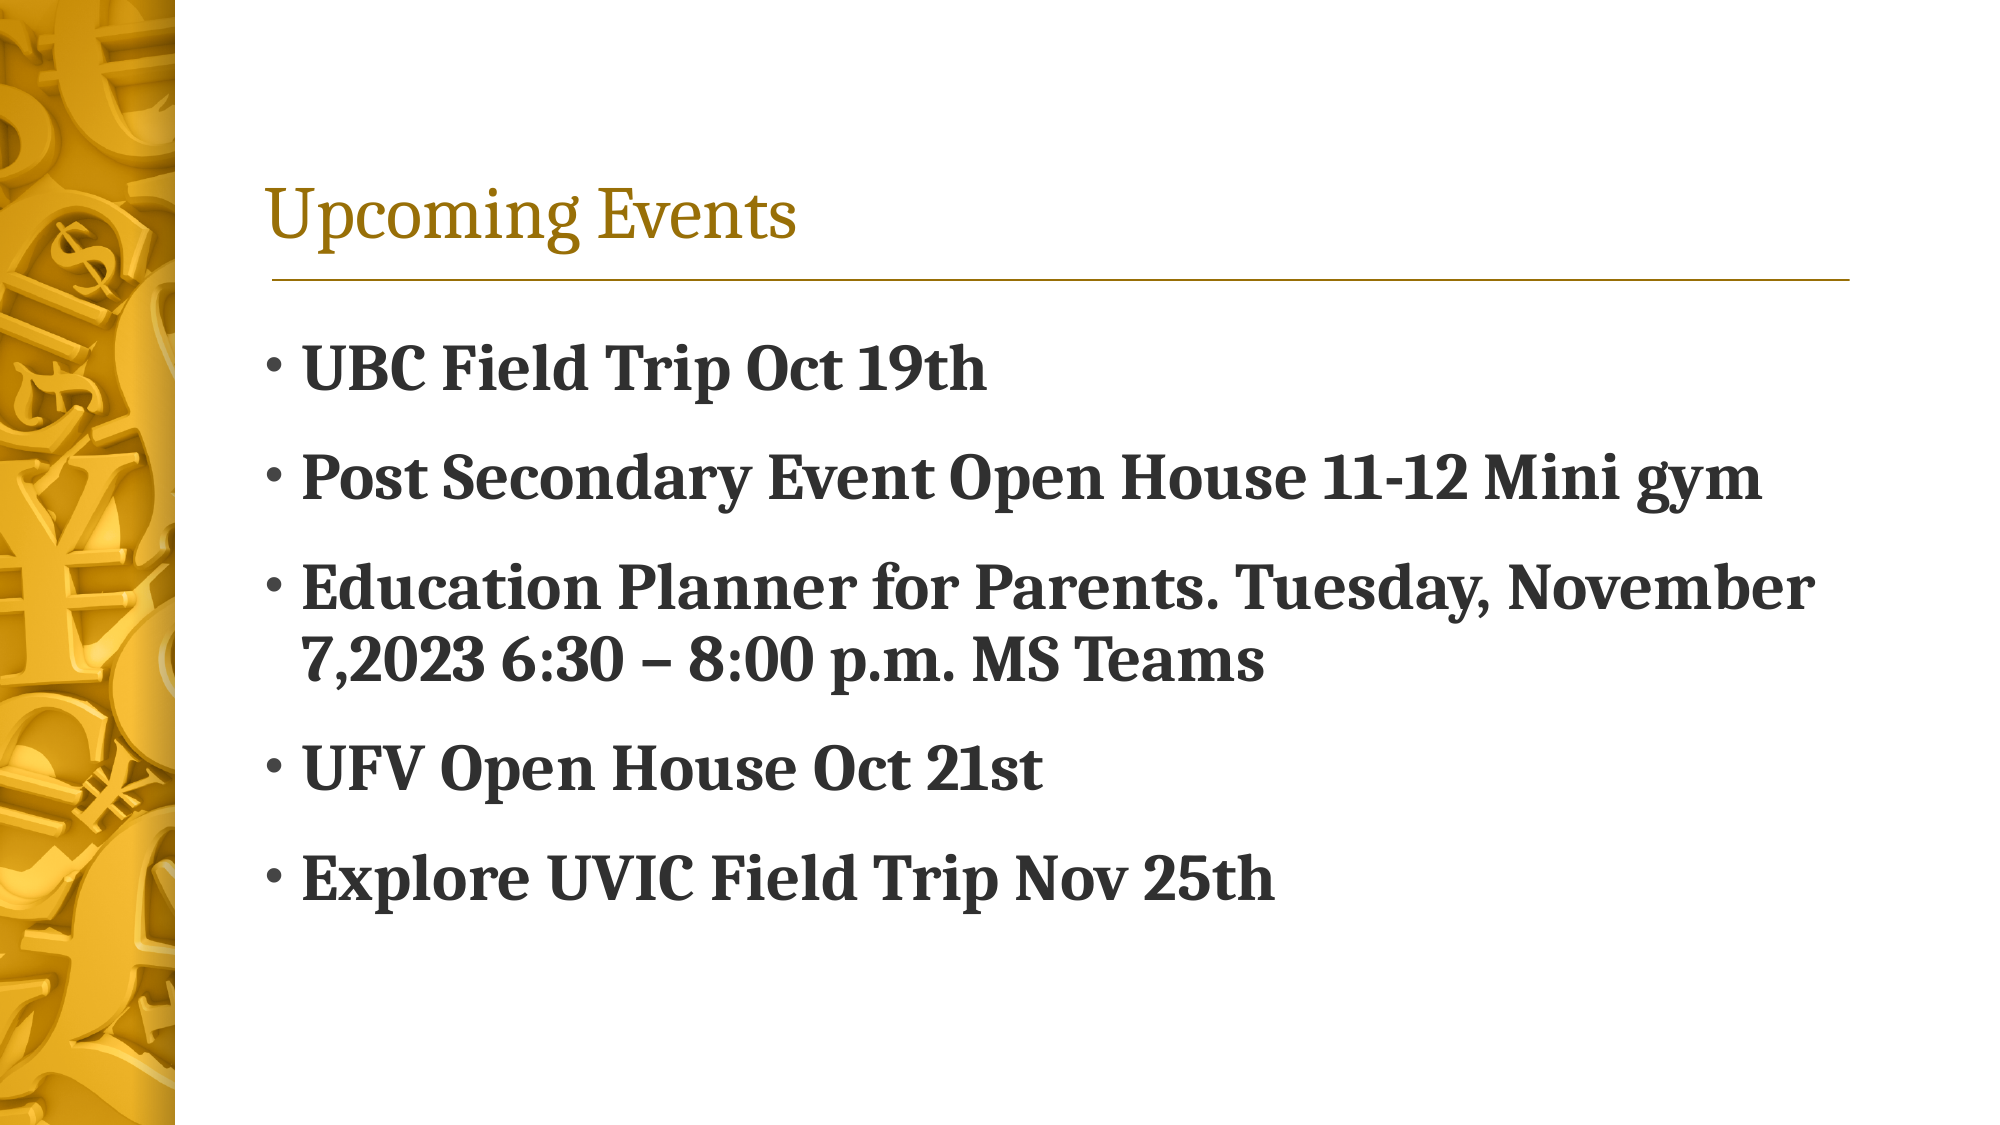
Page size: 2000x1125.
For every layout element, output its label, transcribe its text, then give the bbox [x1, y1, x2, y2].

title Upcoming Events [249, 62, 1863, 263]
picture [0, 0, 175, 1125]
list UBC Field Trip Oct 19th Post Secondary Event Open House 11-12 Mini gym Education Planner for Parents. Tuesday, November 7,2023 6:30 – 8:00 p.m. MS Teams UFV Open House Oct 21st Explore UVIC Field Trip Nov 25th [249, 324, 1863, 1012]
